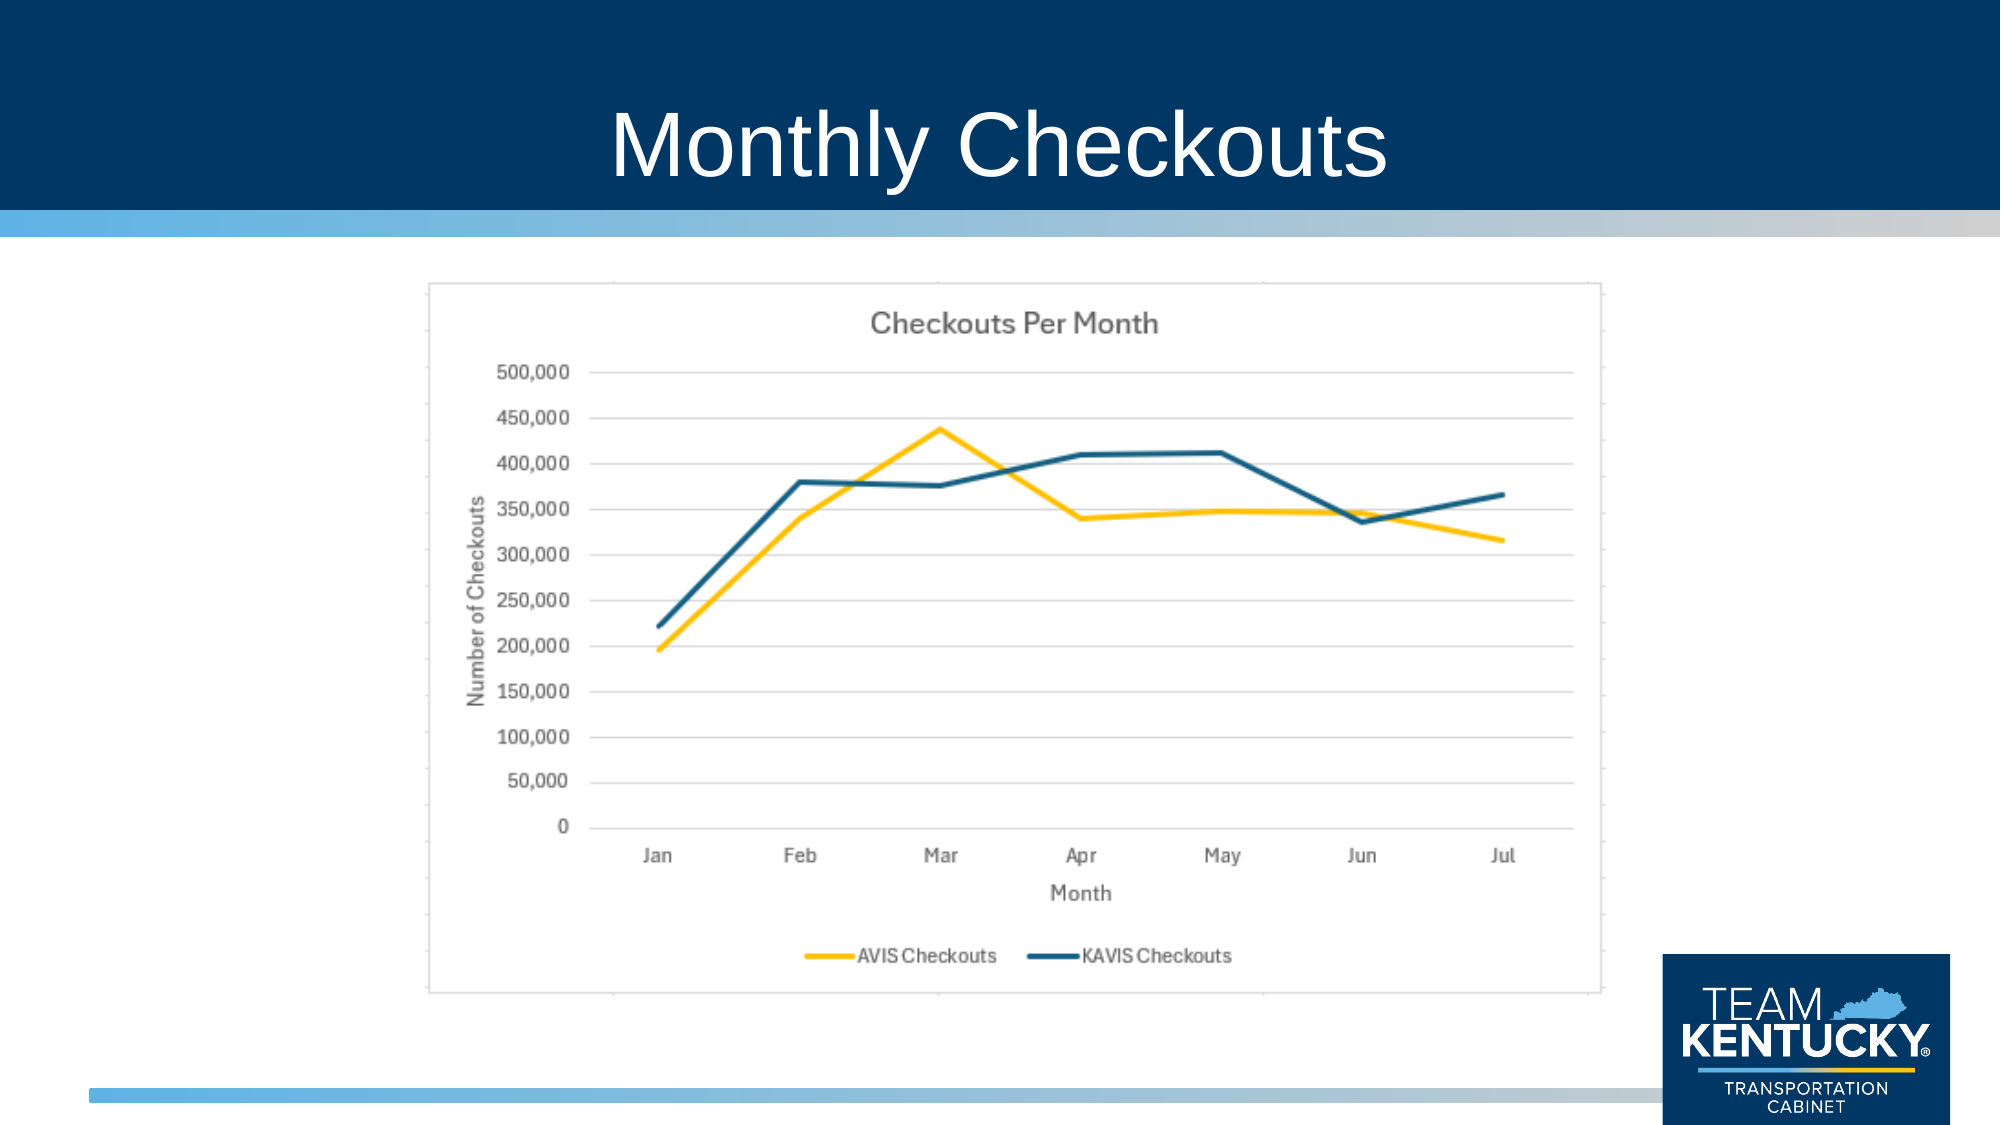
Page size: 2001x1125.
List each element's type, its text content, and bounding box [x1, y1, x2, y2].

picture [425, 281, 1606, 996]
title Monthly Checkouts [0, 57, 2000, 237]
picture [1673, 974, 1938, 1125]
